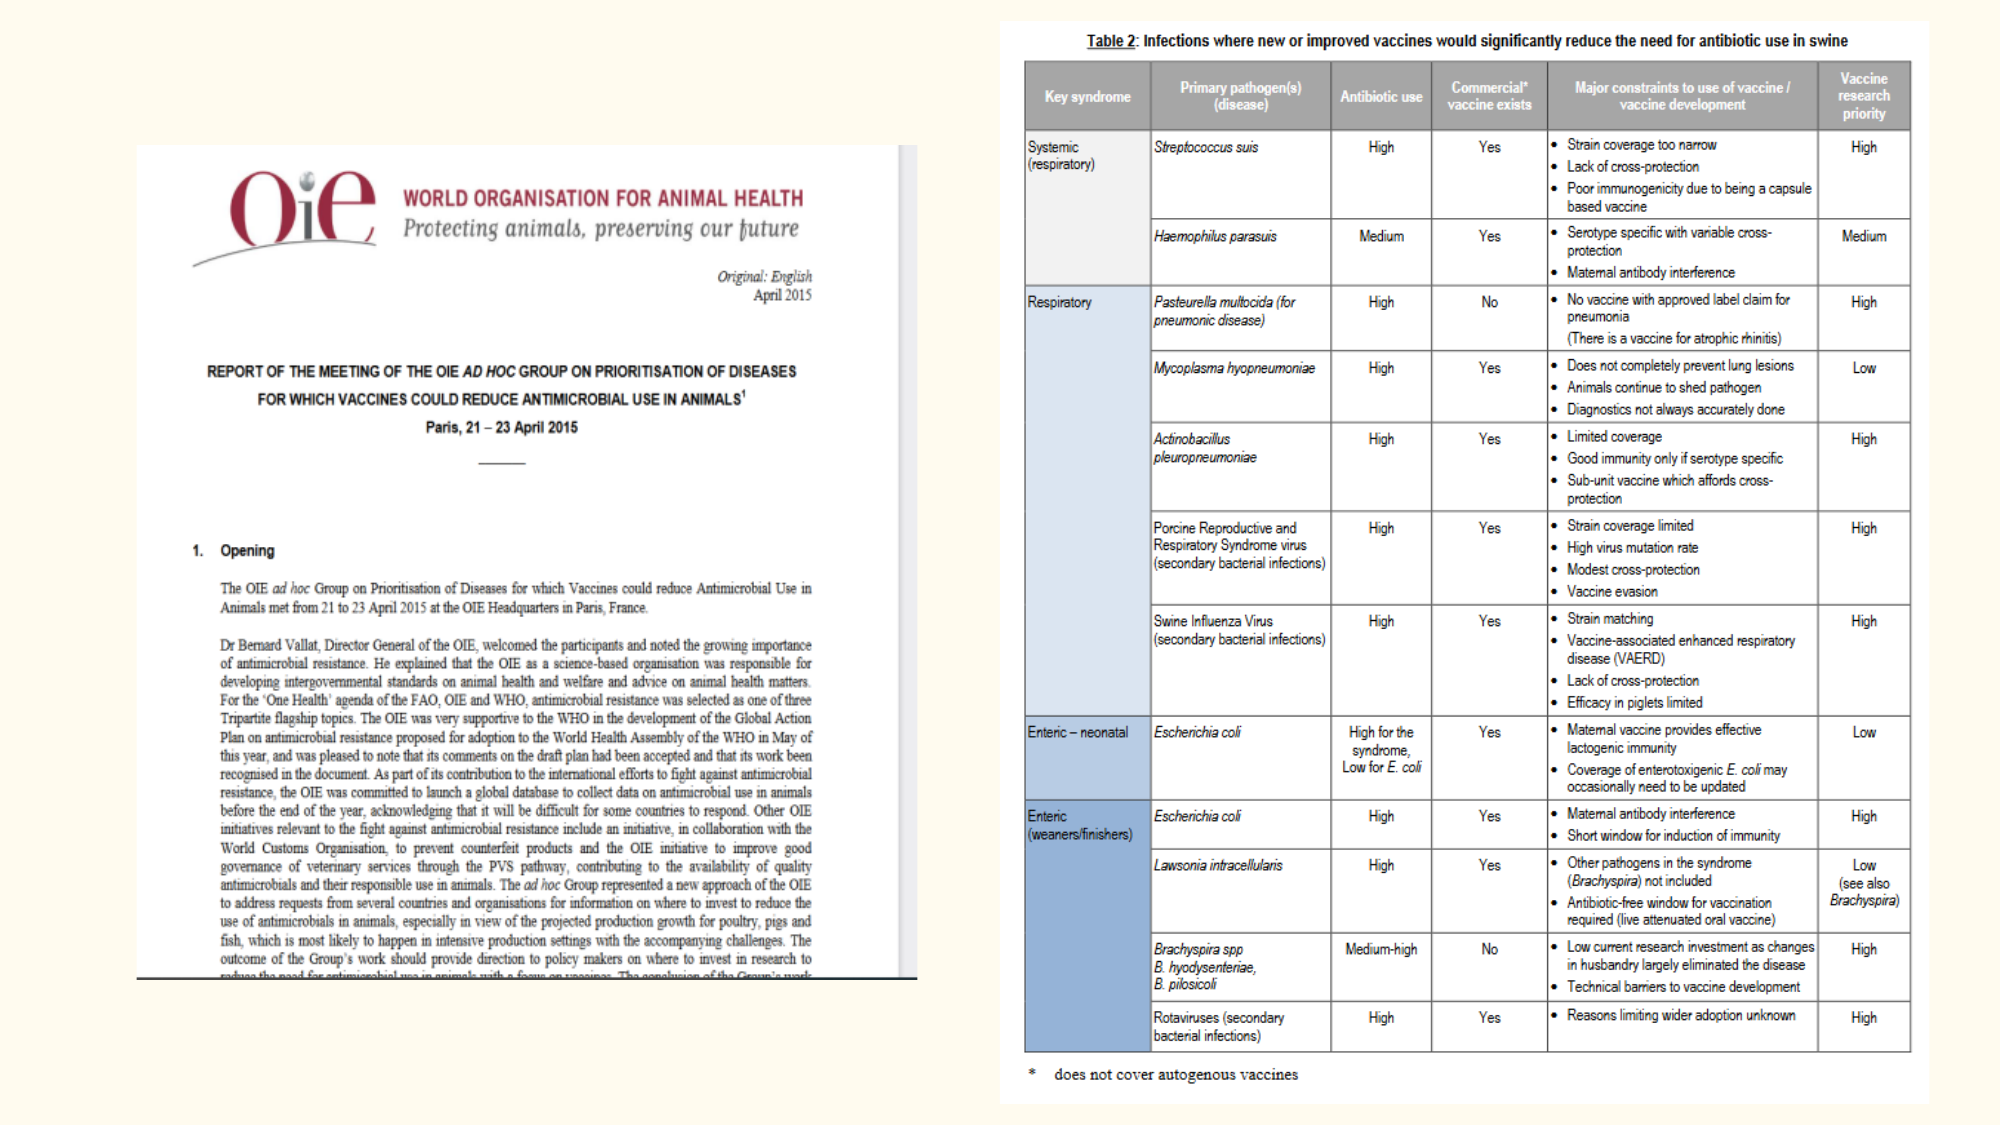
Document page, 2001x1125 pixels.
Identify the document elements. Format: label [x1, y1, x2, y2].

picture [999, 21, 1930, 1104]
list [136, 145, 918, 980]
